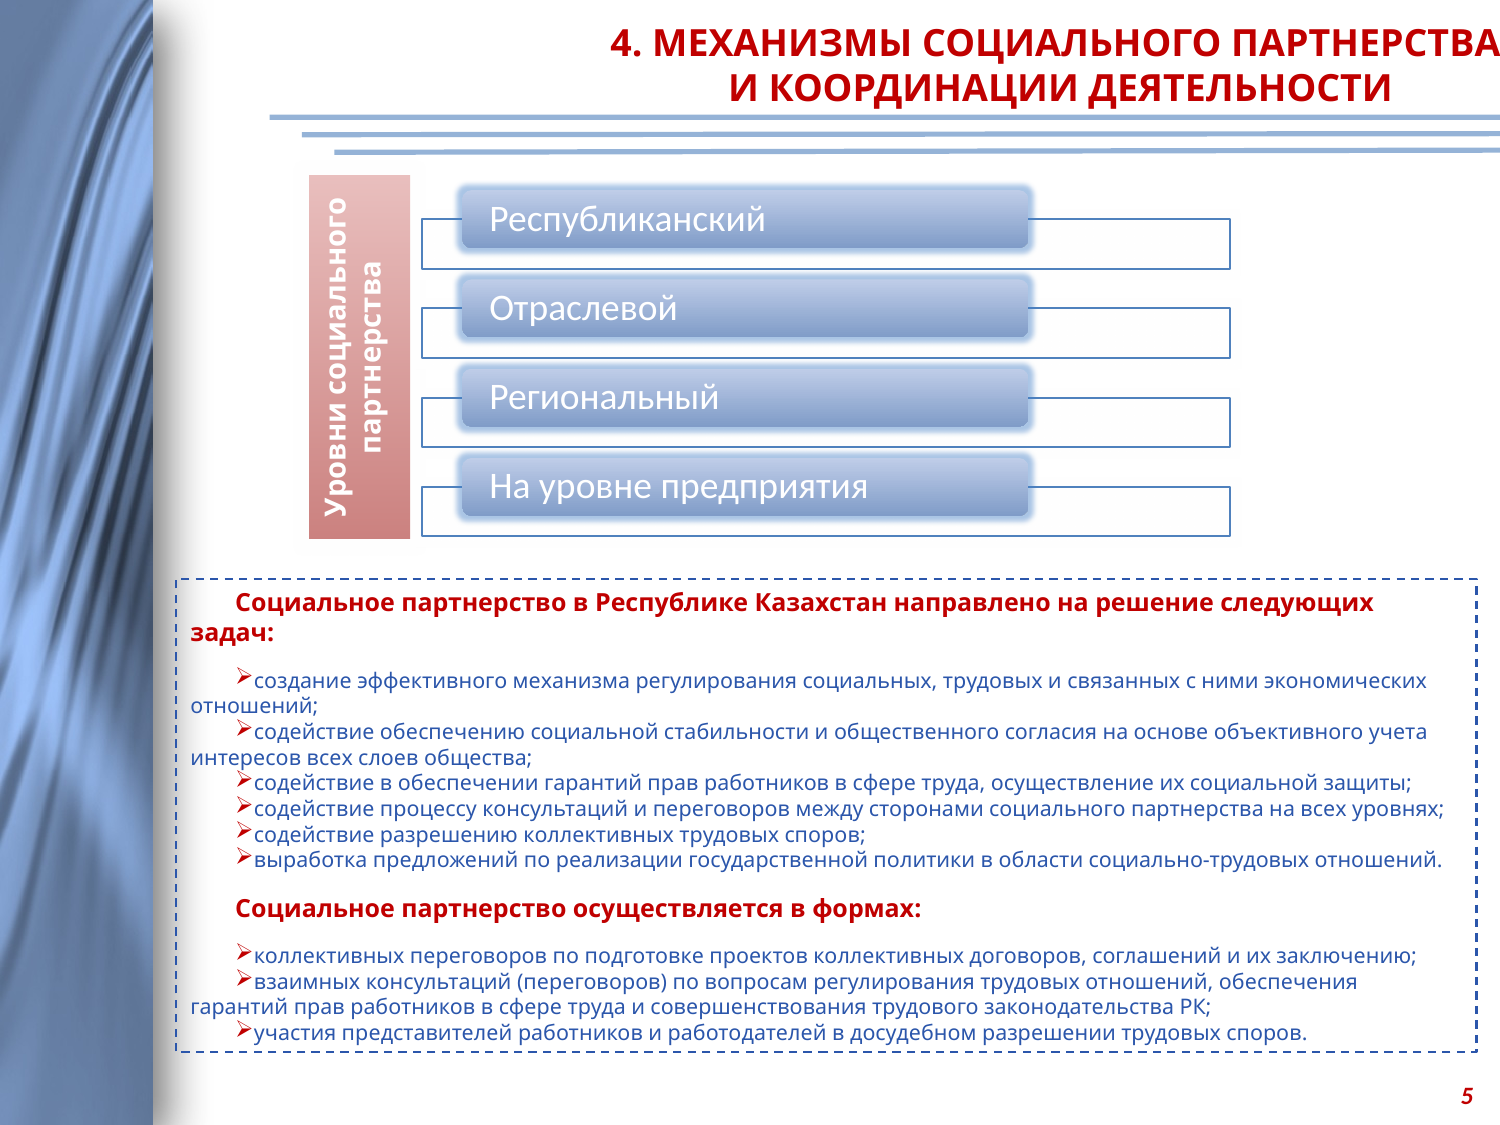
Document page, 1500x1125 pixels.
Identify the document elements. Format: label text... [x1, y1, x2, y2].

text_box 4. МЕХАНИЗМЫ СОЦИАЛЬНОГО ПАРТНЕРСТВА И КООРДИНАЦИИ ДЕЯТЕЛЬНОСТИ [539, 11, 1500, 107]
text_box Уровни социального партнерства [309, 175, 411, 539]
text_box 5 [1434, 1065, 1489, 1125]
text_box Социальное партнерство в Республике Казахстан направлено на решение следующих задач: создание эффективного механизма регулирования социальных, трудовых и связанных с ними экономических отношений; содействие обеспечению социальной стабильности и общественного согласия на основе объективного учета интересов всех слоев общества; содействие в обеспечении гарантий прав работников в сфере труда, осуществление их социальной защиты; содействие процессу консультаций и переговоров между сторонами социального партнерства на всех уровнях; содействие разрешению коллективных трудовых споров; выработка предложений по реализации государственной политики в области социально-трудовых отношений. Социальное партнерство осуществляется в формах: коллективных переговоров по подготовке проектов коллективных договоров, соглашений и их заключению; взаимных консультаций (переговоров) по вопросам регулирования трудовых отношений, обеспечения гарантий прав работников в сфере труда и совершенствования трудового законодательства РК; участия представителей работников и работодателей в досудебном разрешении трудовых споров. [175, 579, 1477, 1053]
picture [0, 0, 153, 1125]
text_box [268, 116, 1500, 153]
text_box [421, 175, 1231, 552]
